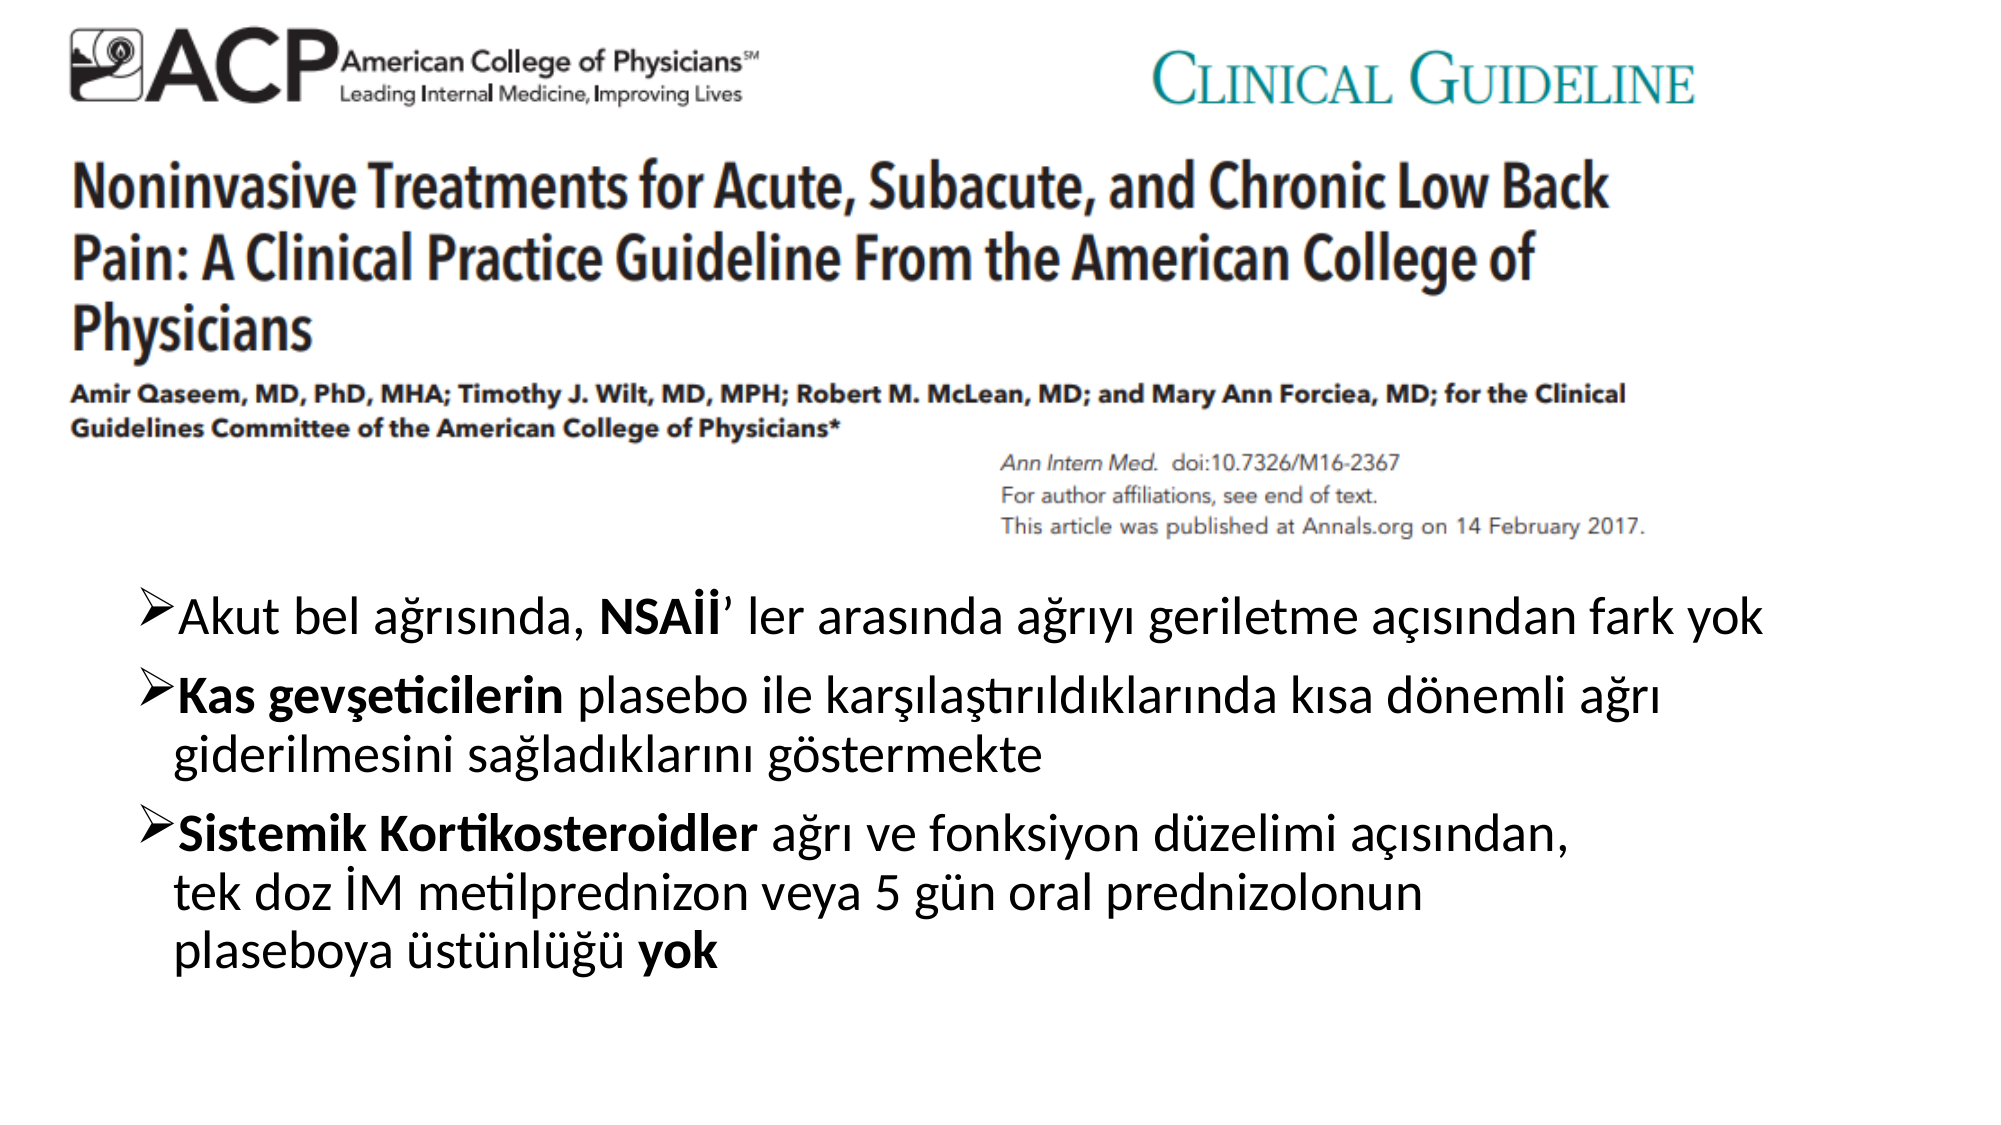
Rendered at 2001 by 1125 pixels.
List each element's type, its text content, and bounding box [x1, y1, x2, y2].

picture [57, 0, 1708, 545]
list Akut bel ağrısında, NSAİİ’ ler arasında ağrıyı geriletme açısından fark yok Kas gevşeticilerin plasebo ile karşılaştırıldıklarında kısa dönemli ağrı giderilmesini sağladıklarını göstermekte Sistemik Kortikosteroidler ağrı ve fonksiyon düzelimi açısından, tek doz İM metilprednizon veya 5 gün oral prednizolonun plaseboya üstünlüğü yok [120, 580, 1846, 1086]
